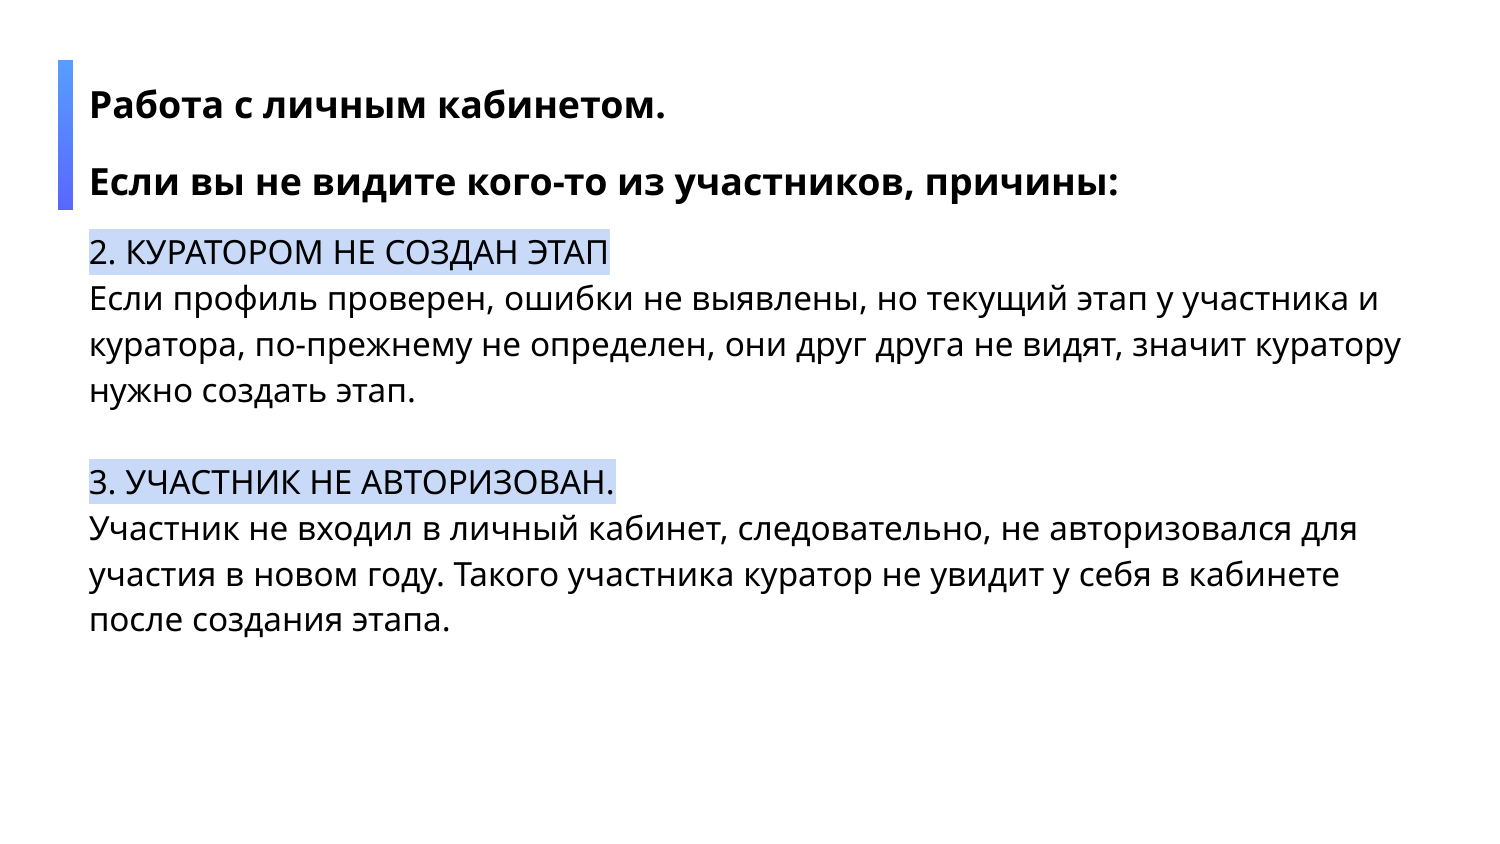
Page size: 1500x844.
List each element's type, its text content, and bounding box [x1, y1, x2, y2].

text_box 2. КУРАТОРОМ НЕ СОЗДАН ЭТАП Если профиль проверен, ошибки не выявлены, но текущий этап у участника и куратора, по-прежнему не определен, они друг друга не видят, значит куратору нужно создать этап. 3. УЧАСТНИК НЕ АВТОРИЗОВАН. Участник не входил в личный кабинет, следовательно, не авторизовался для участия в новом году. Такого участника куратор не увидит у себя в кабинете после создания этапа. [73, 210, 1427, 654]
text_box [57, 59, 74, 211]
text_box Работа с личным кабинетом. Если вы не видите кого-то из участников, причины: [74, 59, 1427, 210]
